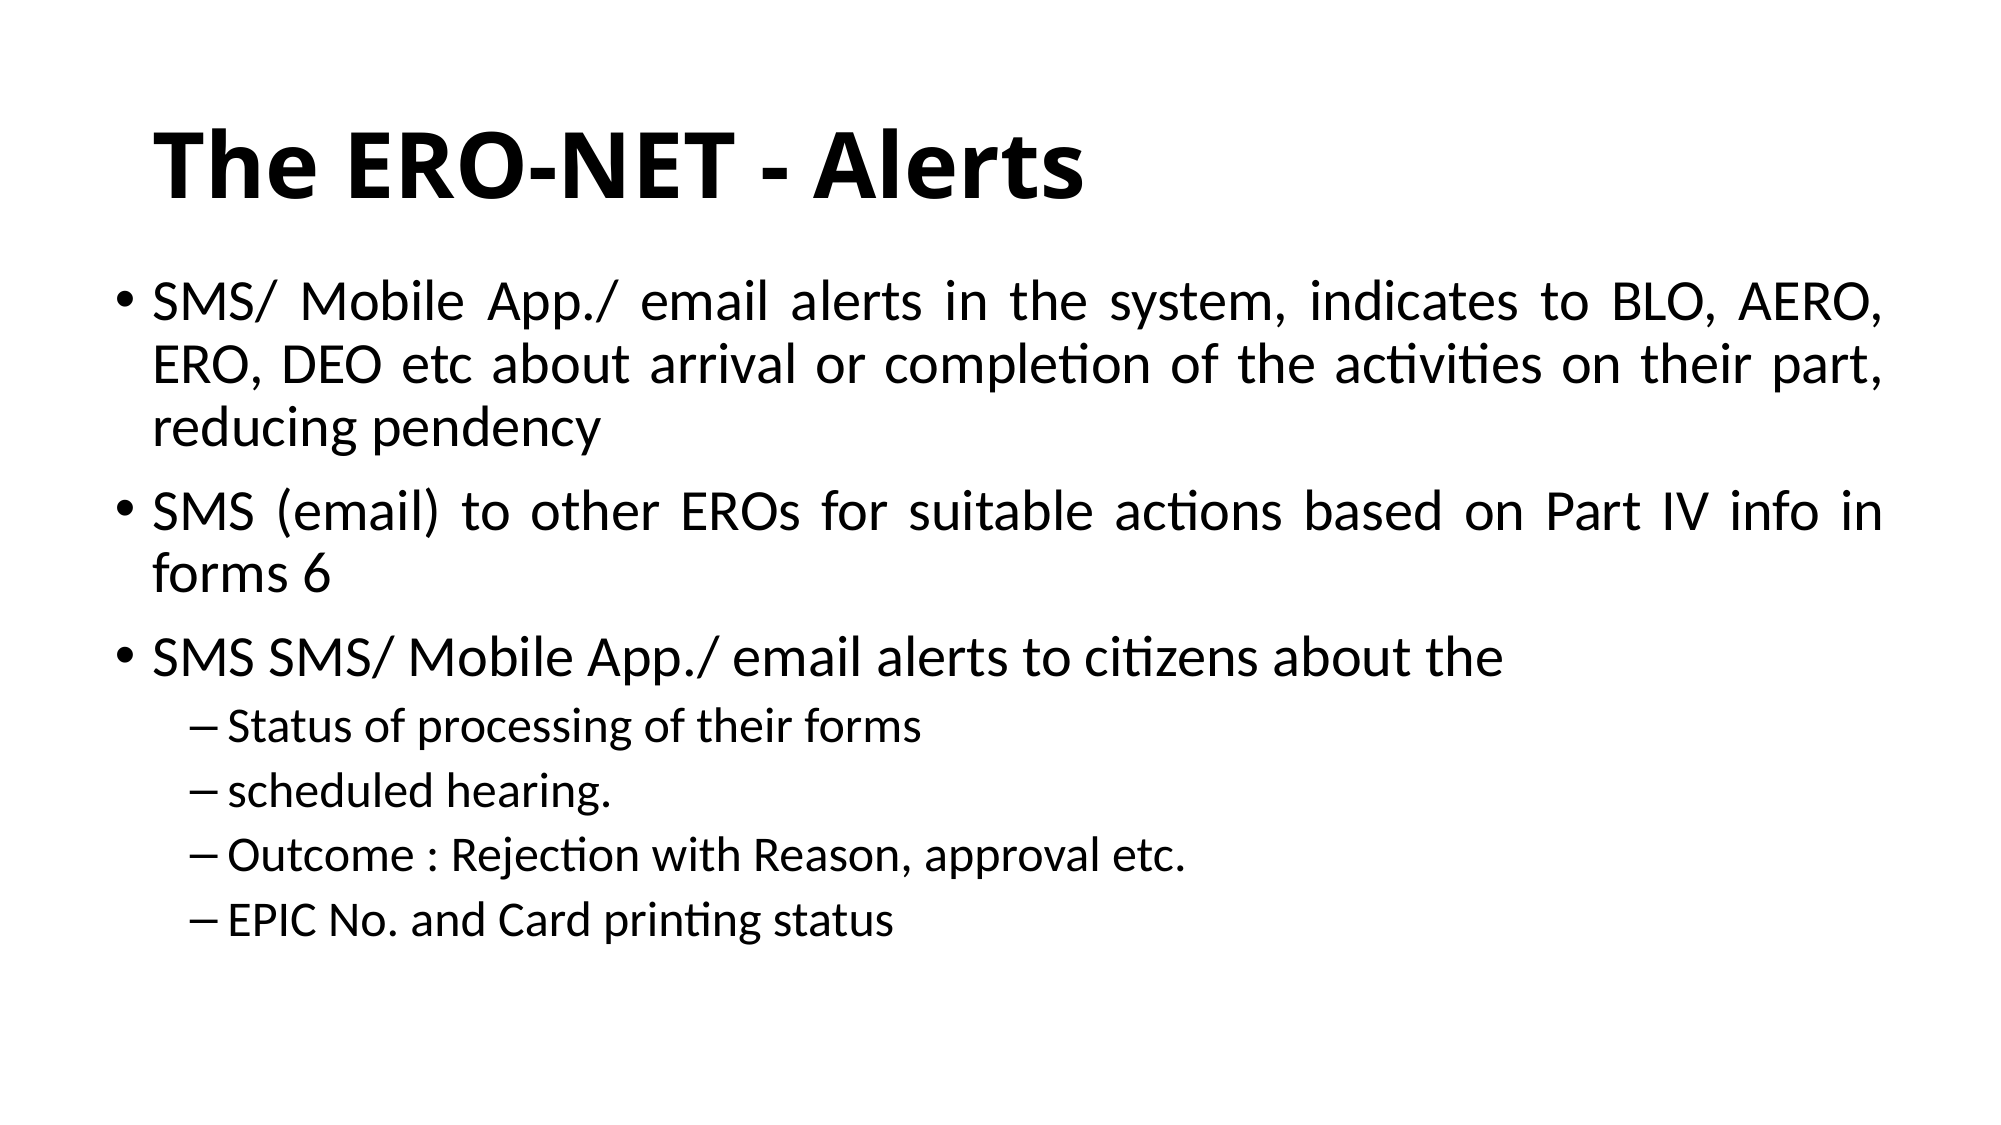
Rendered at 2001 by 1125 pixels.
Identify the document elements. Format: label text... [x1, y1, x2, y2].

title The ERO-NET - Alerts [137, 59, 1863, 262]
list SMS/ Mobile App./ email alerts in the system, indicates to BLO, AERO, ERO, DEO etc about arrival or completion of the activities on their part, reducing pendency SMS (email) to other EROs for suitable actions based on Part IV info in forms 6 SMS SMS/ Mobile App./ email alerts to citizens about the Status of processing of their forms scheduled hearing. Outcome : Rejection with Reason, approval etc. EPIC No. and Card printing status [99, 262, 1901, 1107]
